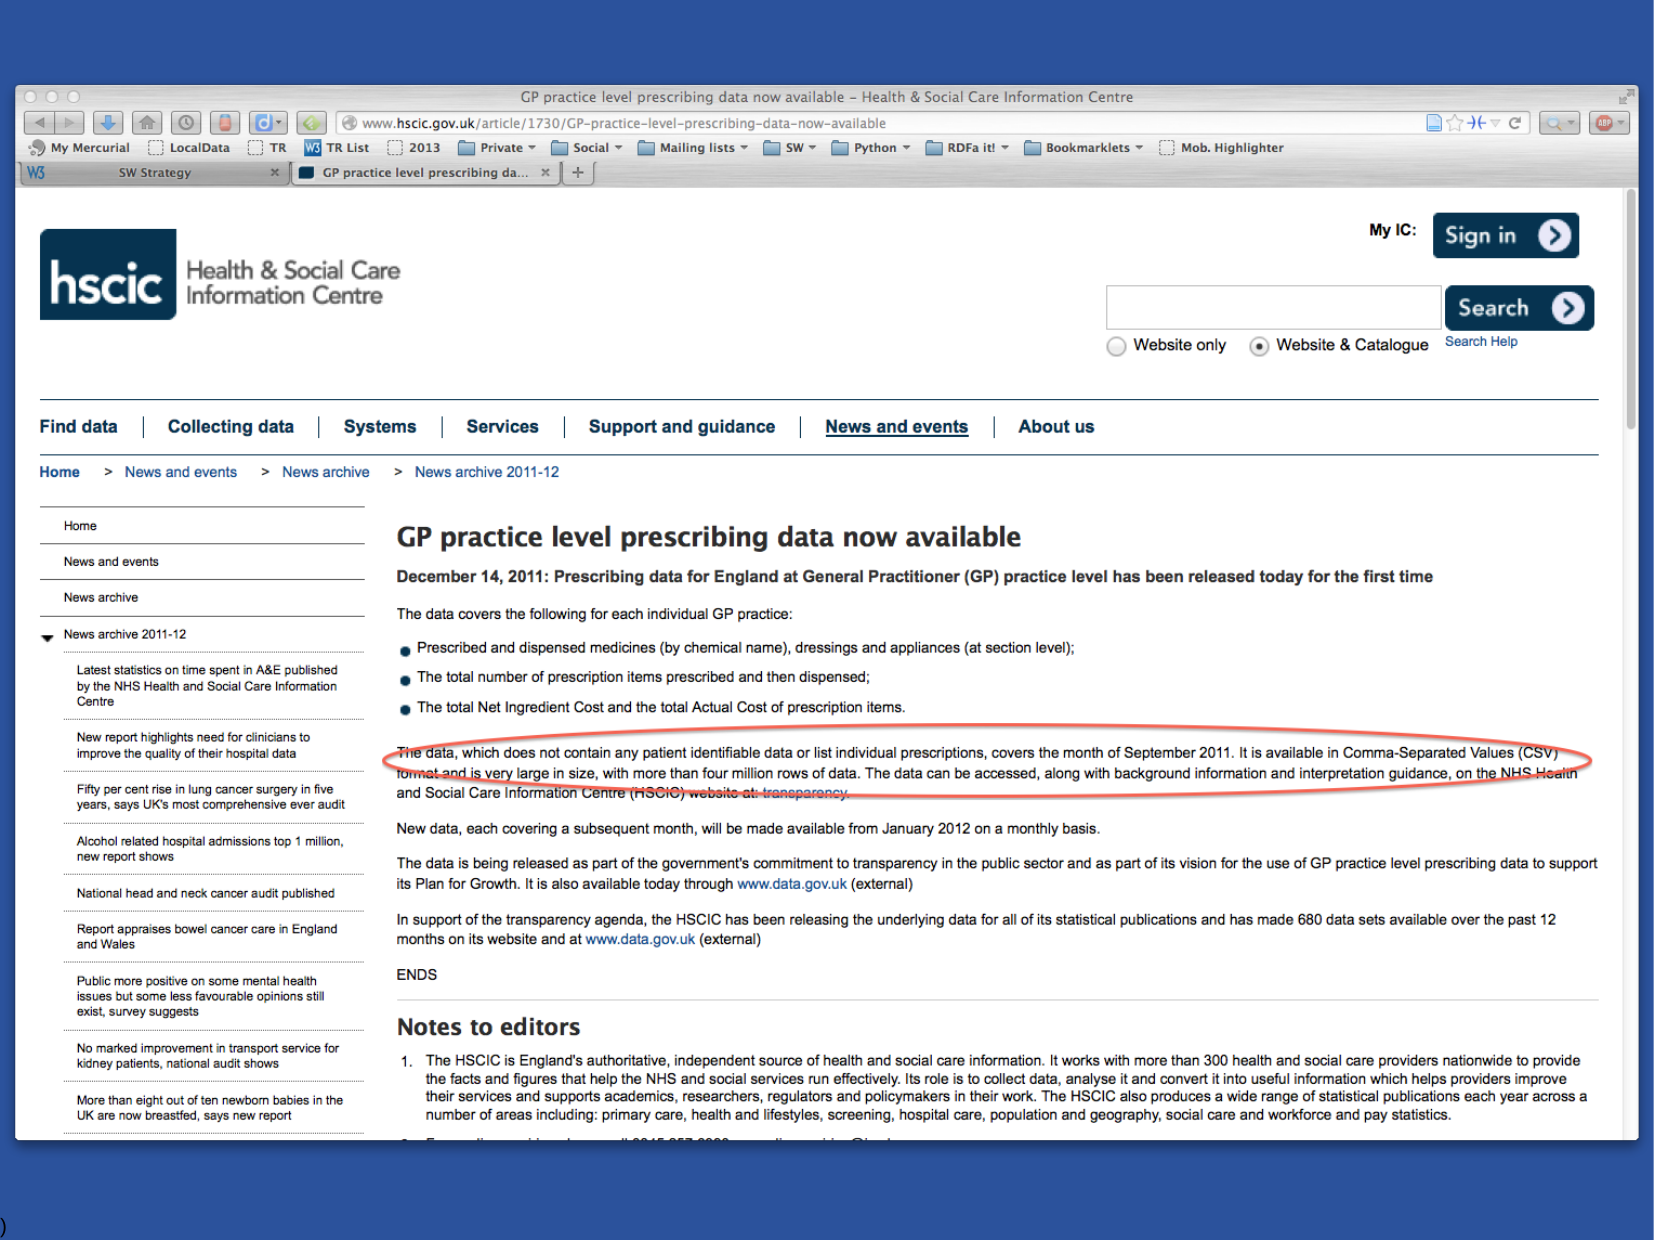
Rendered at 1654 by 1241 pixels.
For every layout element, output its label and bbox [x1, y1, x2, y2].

picture [0, 73, 1654, 1163]
